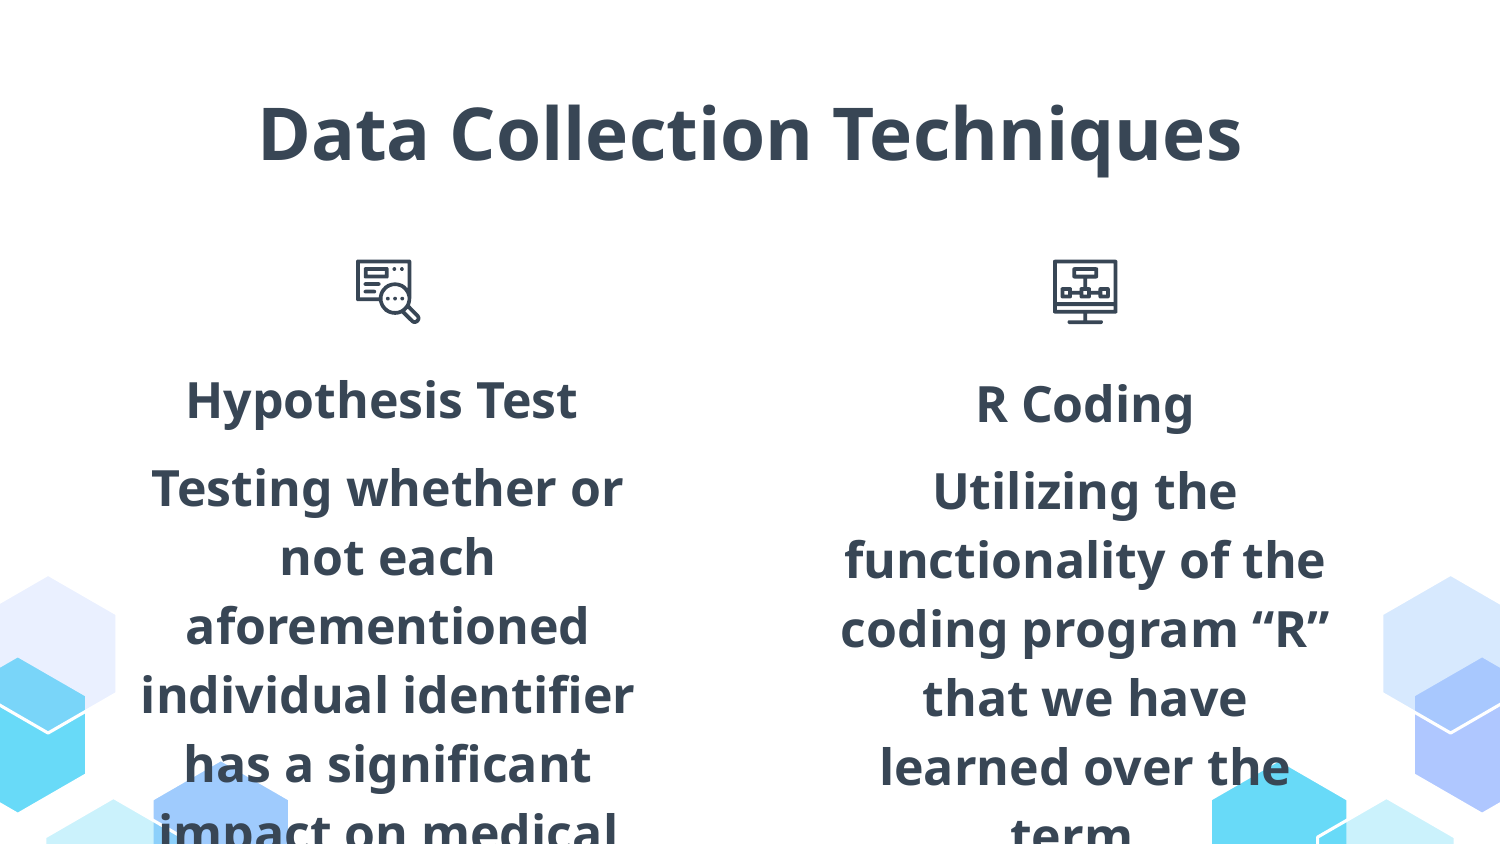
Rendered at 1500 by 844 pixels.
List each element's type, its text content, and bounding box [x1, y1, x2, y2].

subtitle Hypothesis Test [121, 361, 655, 444]
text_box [355, 259, 421, 325]
subtitle Utilizing the functionality of the coding program “R” that we have learned over the term. [818, 448, 1353, 530]
subtitle R Coding [818, 364, 1353, 448]
subtitle Testing whether or not each aforementioned individual identifier has a significant impact on medical costs. [121, 444, 655, 527]
title Data Collection Techniques [118, 72, 1382, 167]
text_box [1052, 259, 1118, 325]
